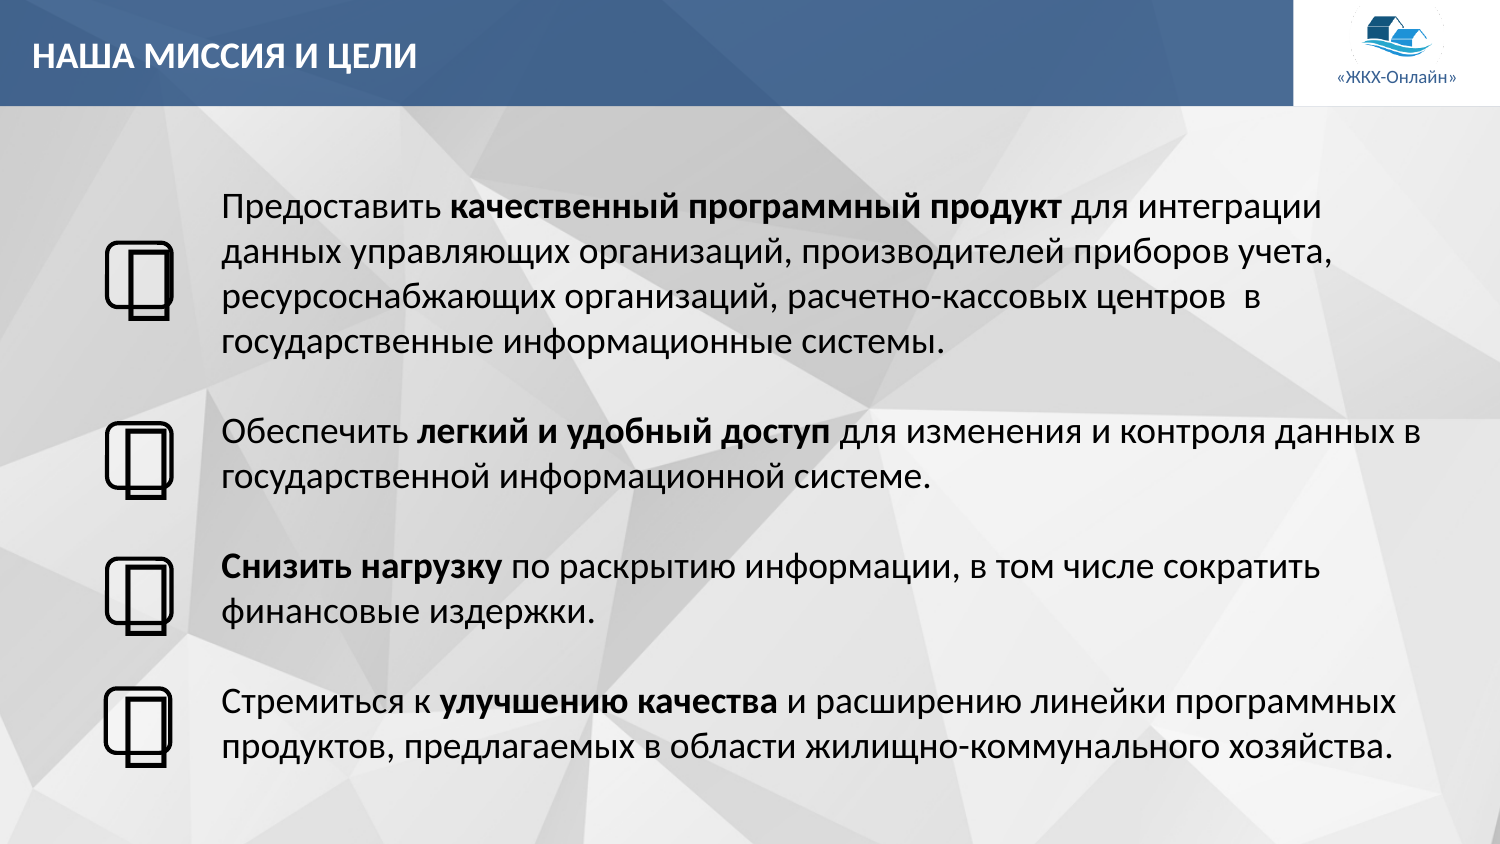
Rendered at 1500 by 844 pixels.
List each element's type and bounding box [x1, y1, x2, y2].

text_box [1293, 0, 1500, 107]
picture [0, 0, 1500, 844]
